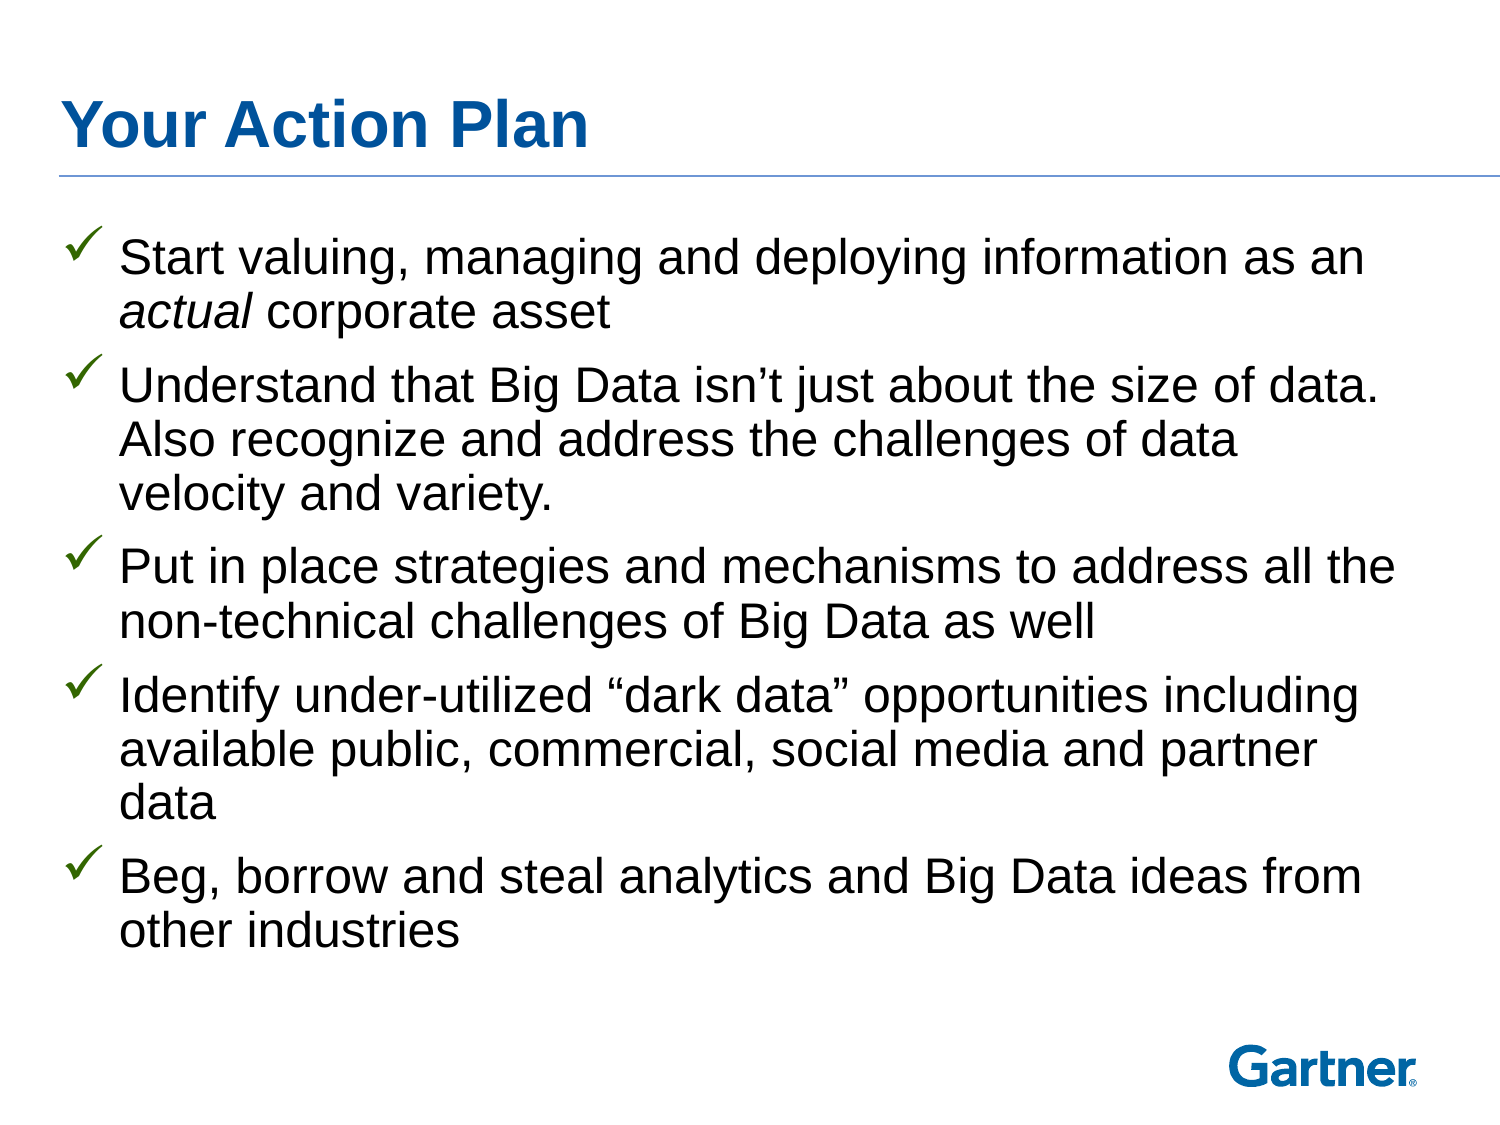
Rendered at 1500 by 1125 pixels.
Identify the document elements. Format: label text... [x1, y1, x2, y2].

list Start valuing, managing and deploying information as an actual corporate asset Understand that Big Data isn’t just about the size of data. Also recognize and address the challenges of data velocity and variety. Put in place strategies and mechanisms to address all the non-technical challenges of Big Data as well Identify under-utilized “dark data” opportunities including available public, commercial, social media and partner data Beg, borrow and steal analytics and Big Data ideas from other industries [46, 223, 1418, 949]
title Your Action Plan [45, 30, 1418, 177]
